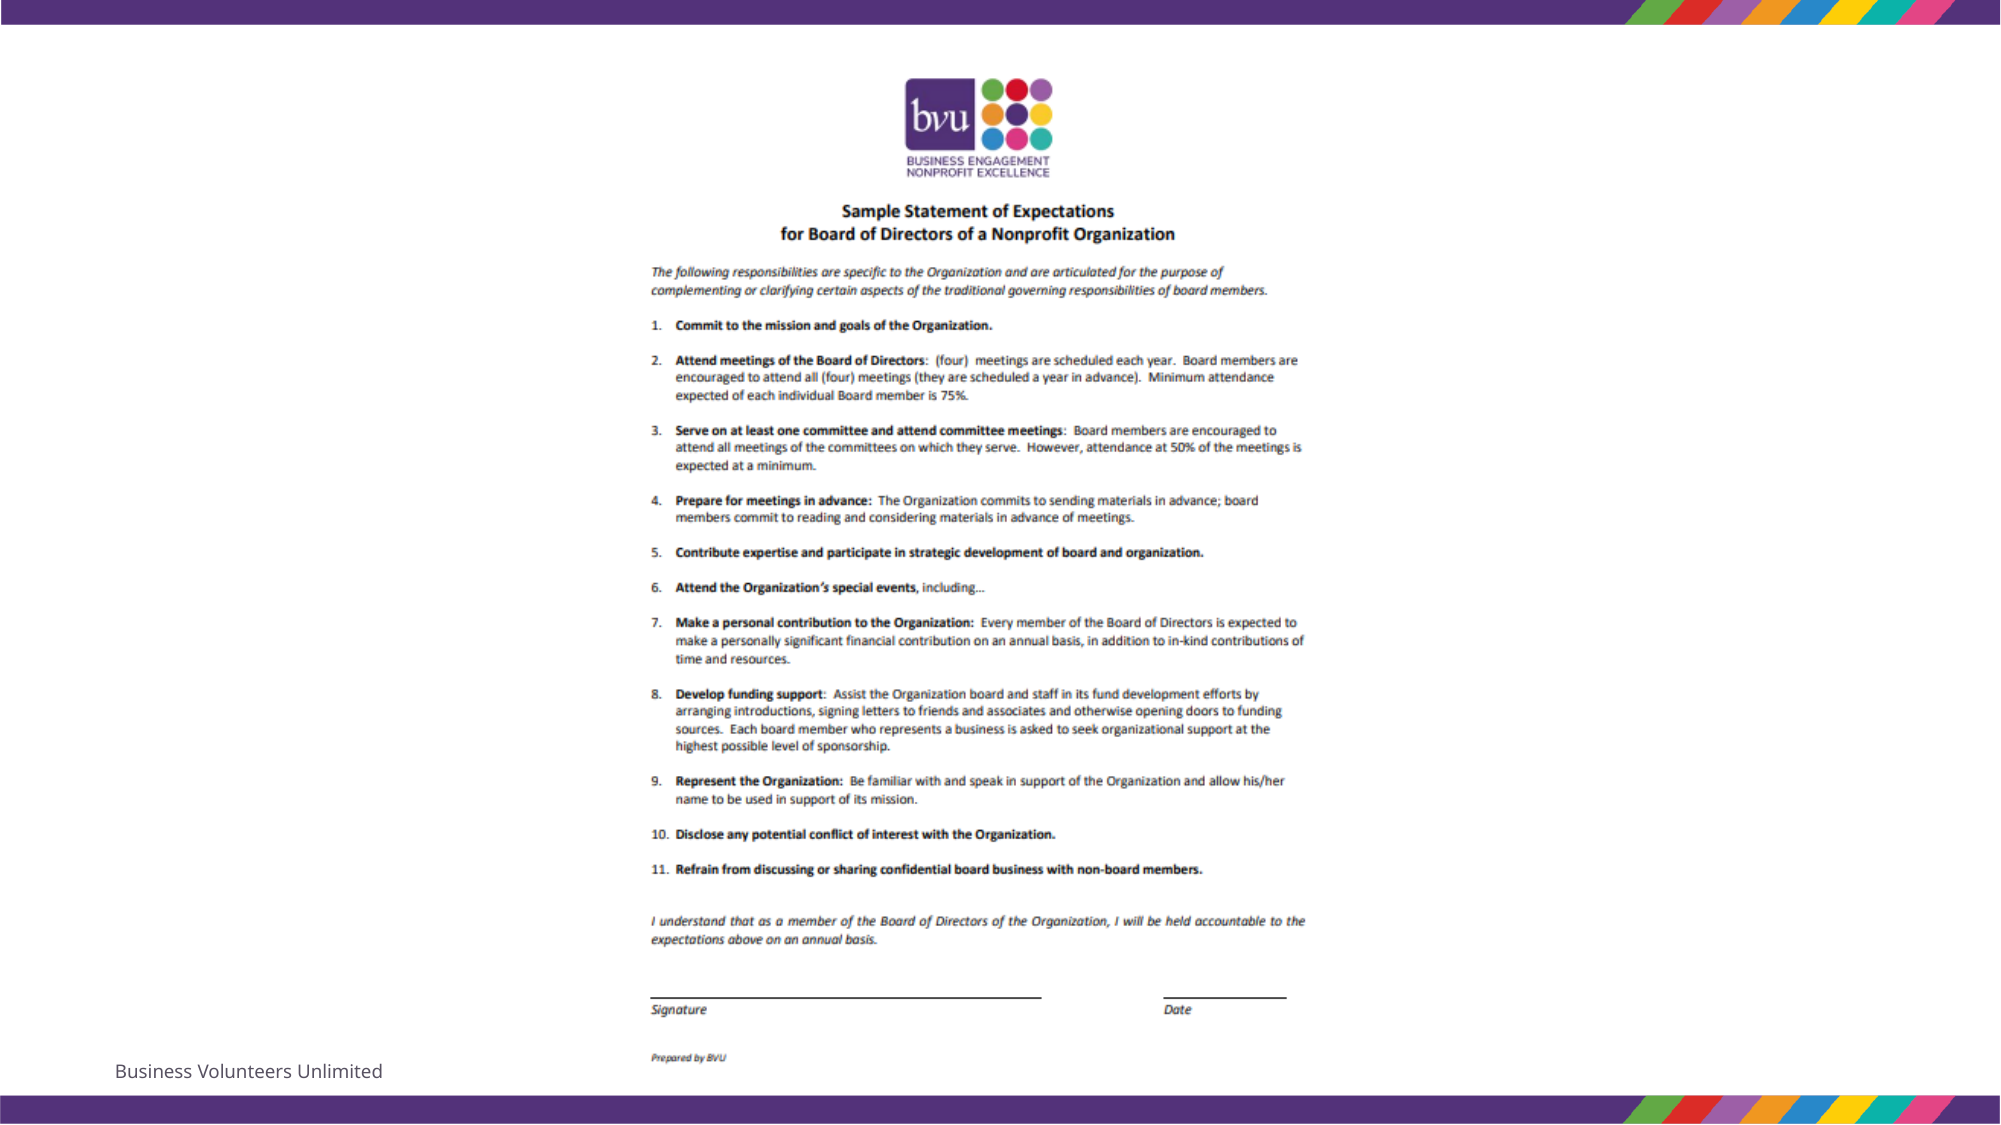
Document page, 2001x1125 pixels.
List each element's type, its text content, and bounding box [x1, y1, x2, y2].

footer Business Volunteers Unlimited [99, 1042, 1317, 1103]
picture [0, 1095, 2000, 1124]
picture [1, 0, 2001, 25]
picture [579, 36, 1386, 1089]
